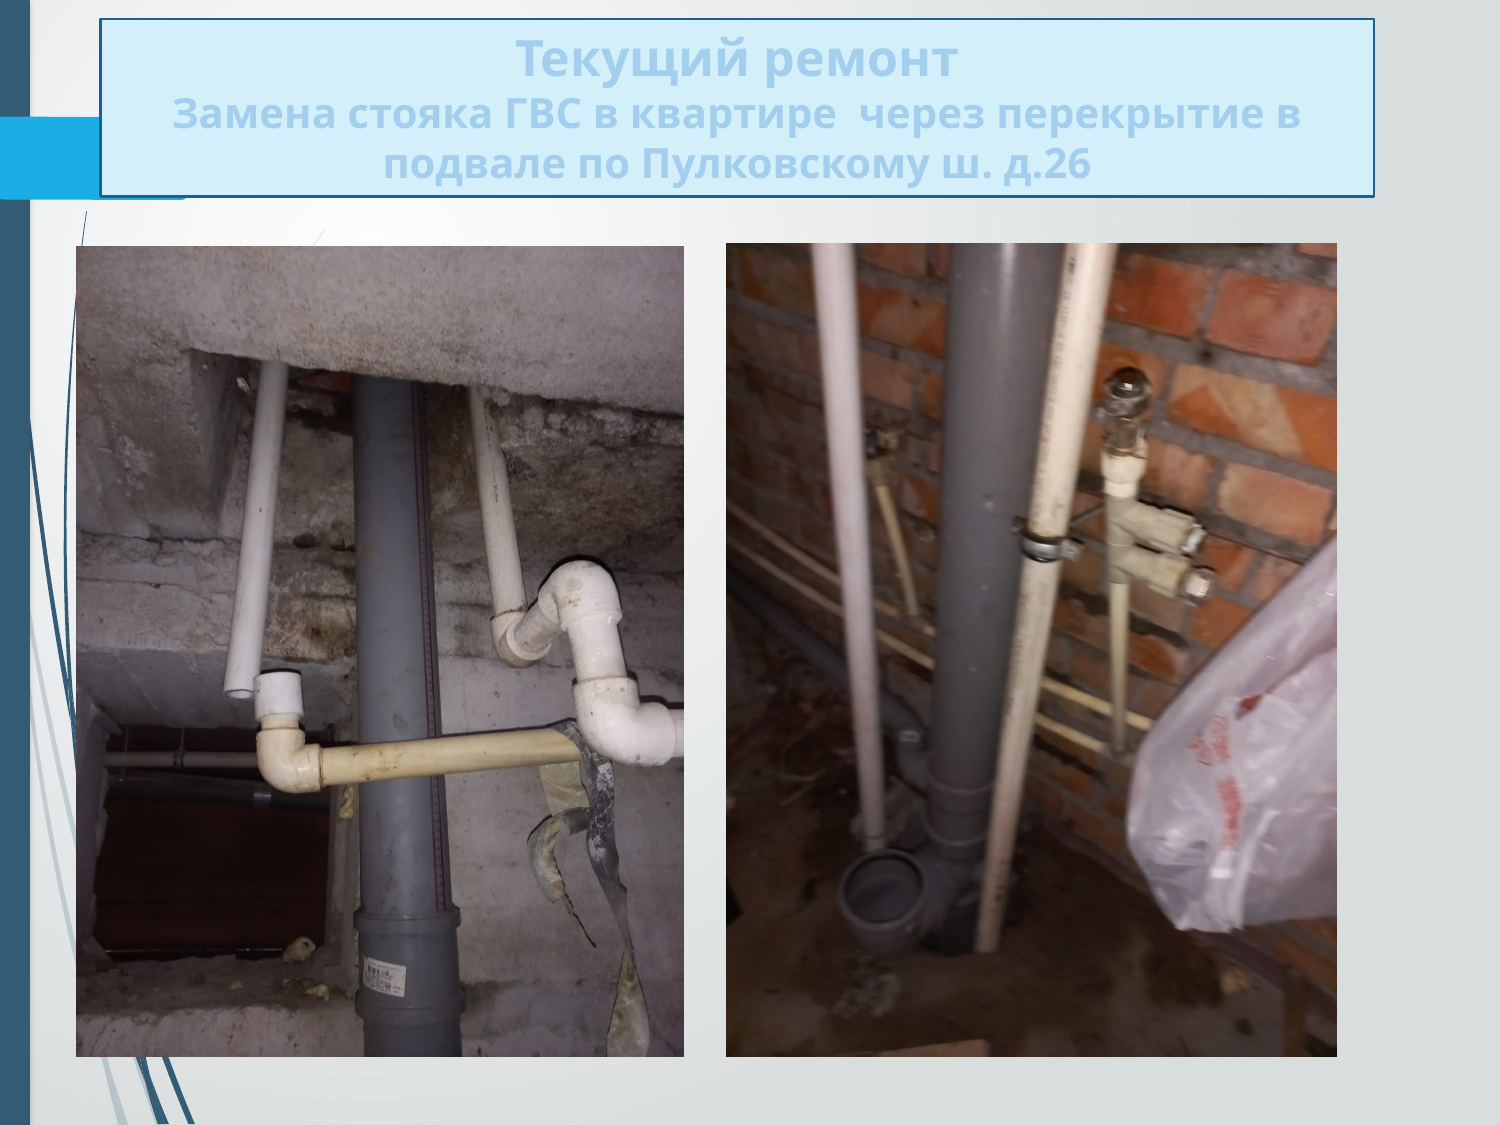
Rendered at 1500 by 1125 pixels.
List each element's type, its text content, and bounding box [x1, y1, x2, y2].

title Текущий ремонт Замена стояка ГВС в квартире через перекрытие в подвале по Пулковскому ш. д.26 [99, 18, 1375, 198]
picture [726, 243, 1337, 1057]
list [76, 246, 685, 1057]
